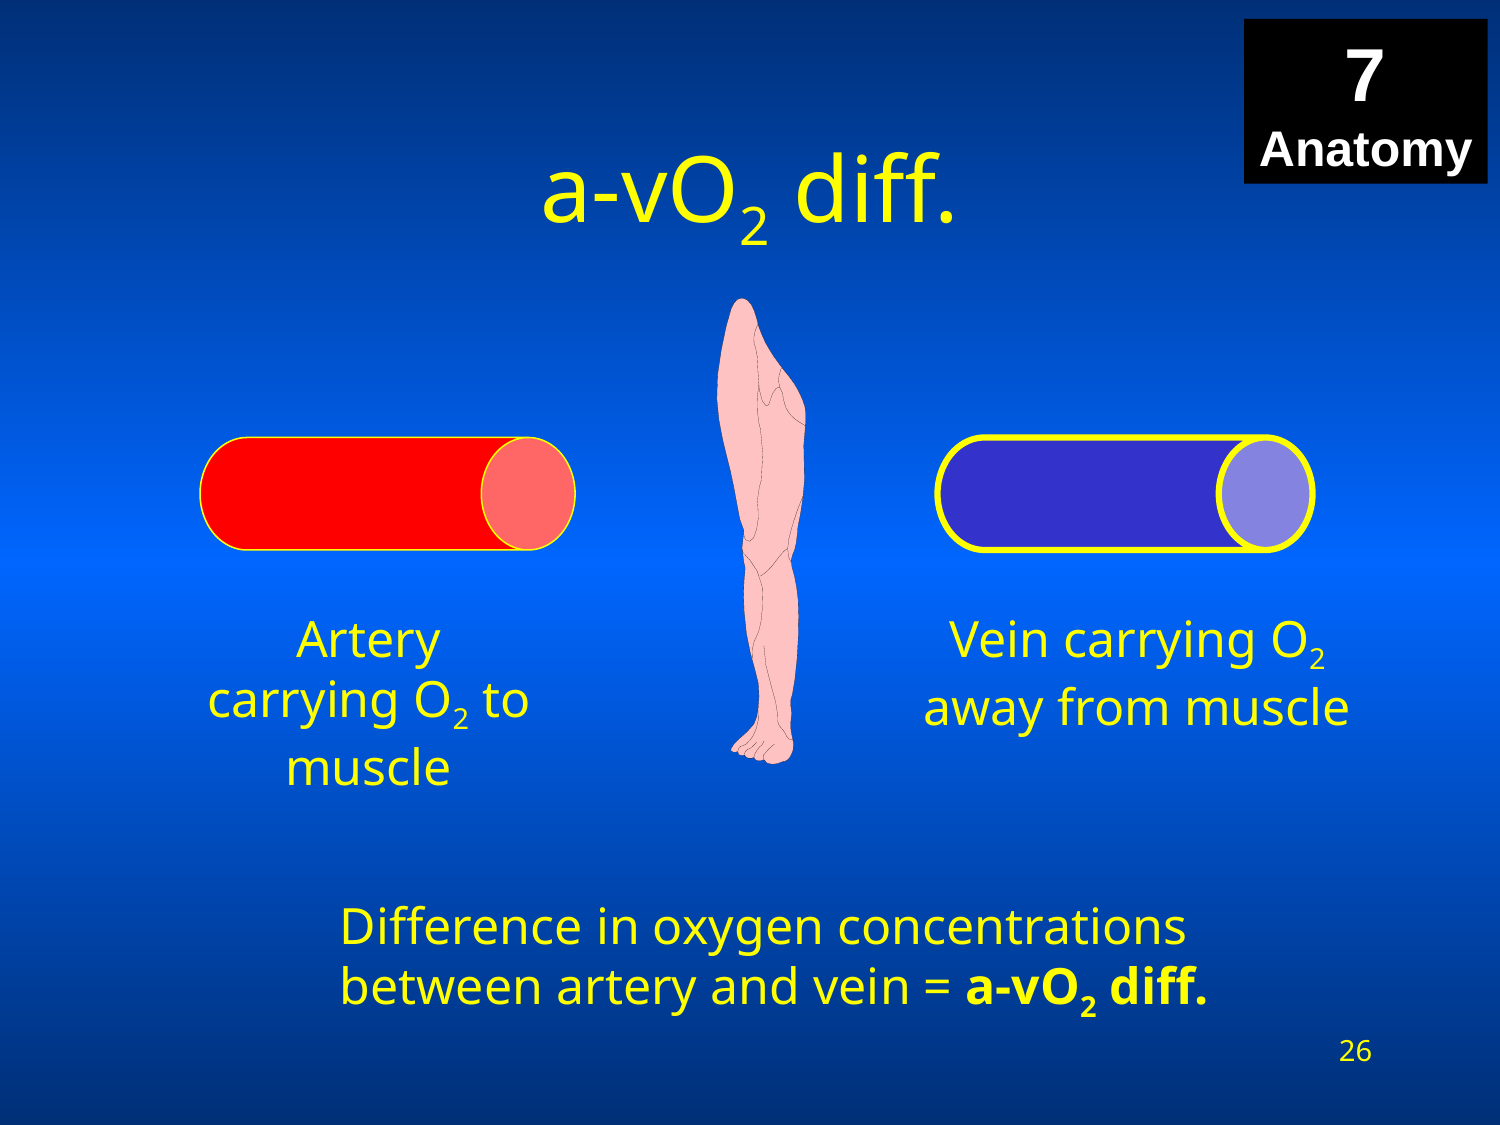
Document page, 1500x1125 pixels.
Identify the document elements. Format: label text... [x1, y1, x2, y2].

picture [712, 274, 811, 788]
title a-vO2 diff. [112, 99, 1388, 288]
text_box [899, 437, 1376, 736]
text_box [187, 437, 576, 795]
slide_number 26 [1074, 1025, 1388, 1100]
text_box 7 Anatomy [1244, 18, 1488, 184]
text_box Difference in oxygen concentrations between artery and vein = a-vO2 diff. [324, 887, 1275, 1031]
